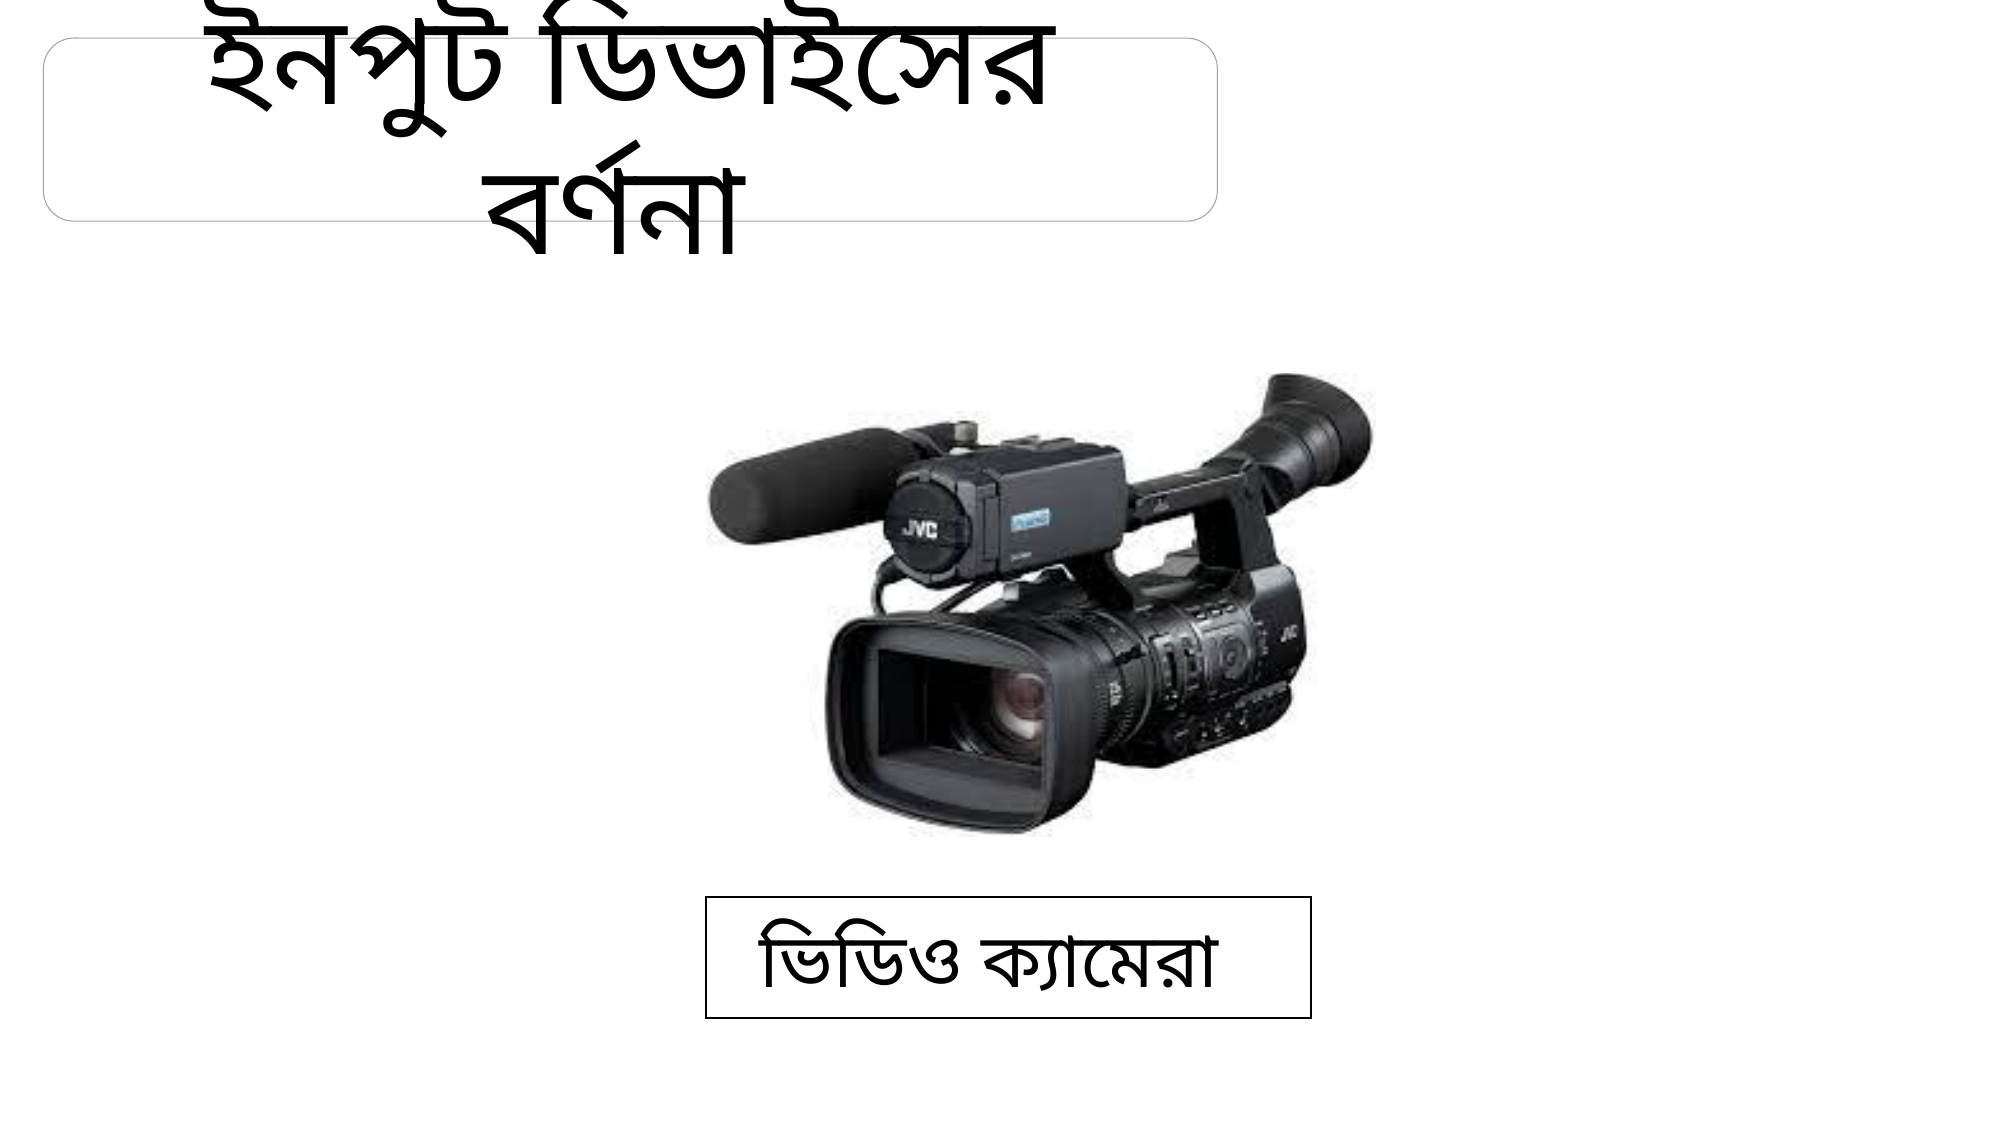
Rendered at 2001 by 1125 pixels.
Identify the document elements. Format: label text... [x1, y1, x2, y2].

text_box ইনপুট ডিভাইসের বর্ণনা [42, 37, 1218, 222]
text_box ভিডিও ক্যামেরা [705, 896, 1312, 1019]
picture [706, 373, 1376, 837]
